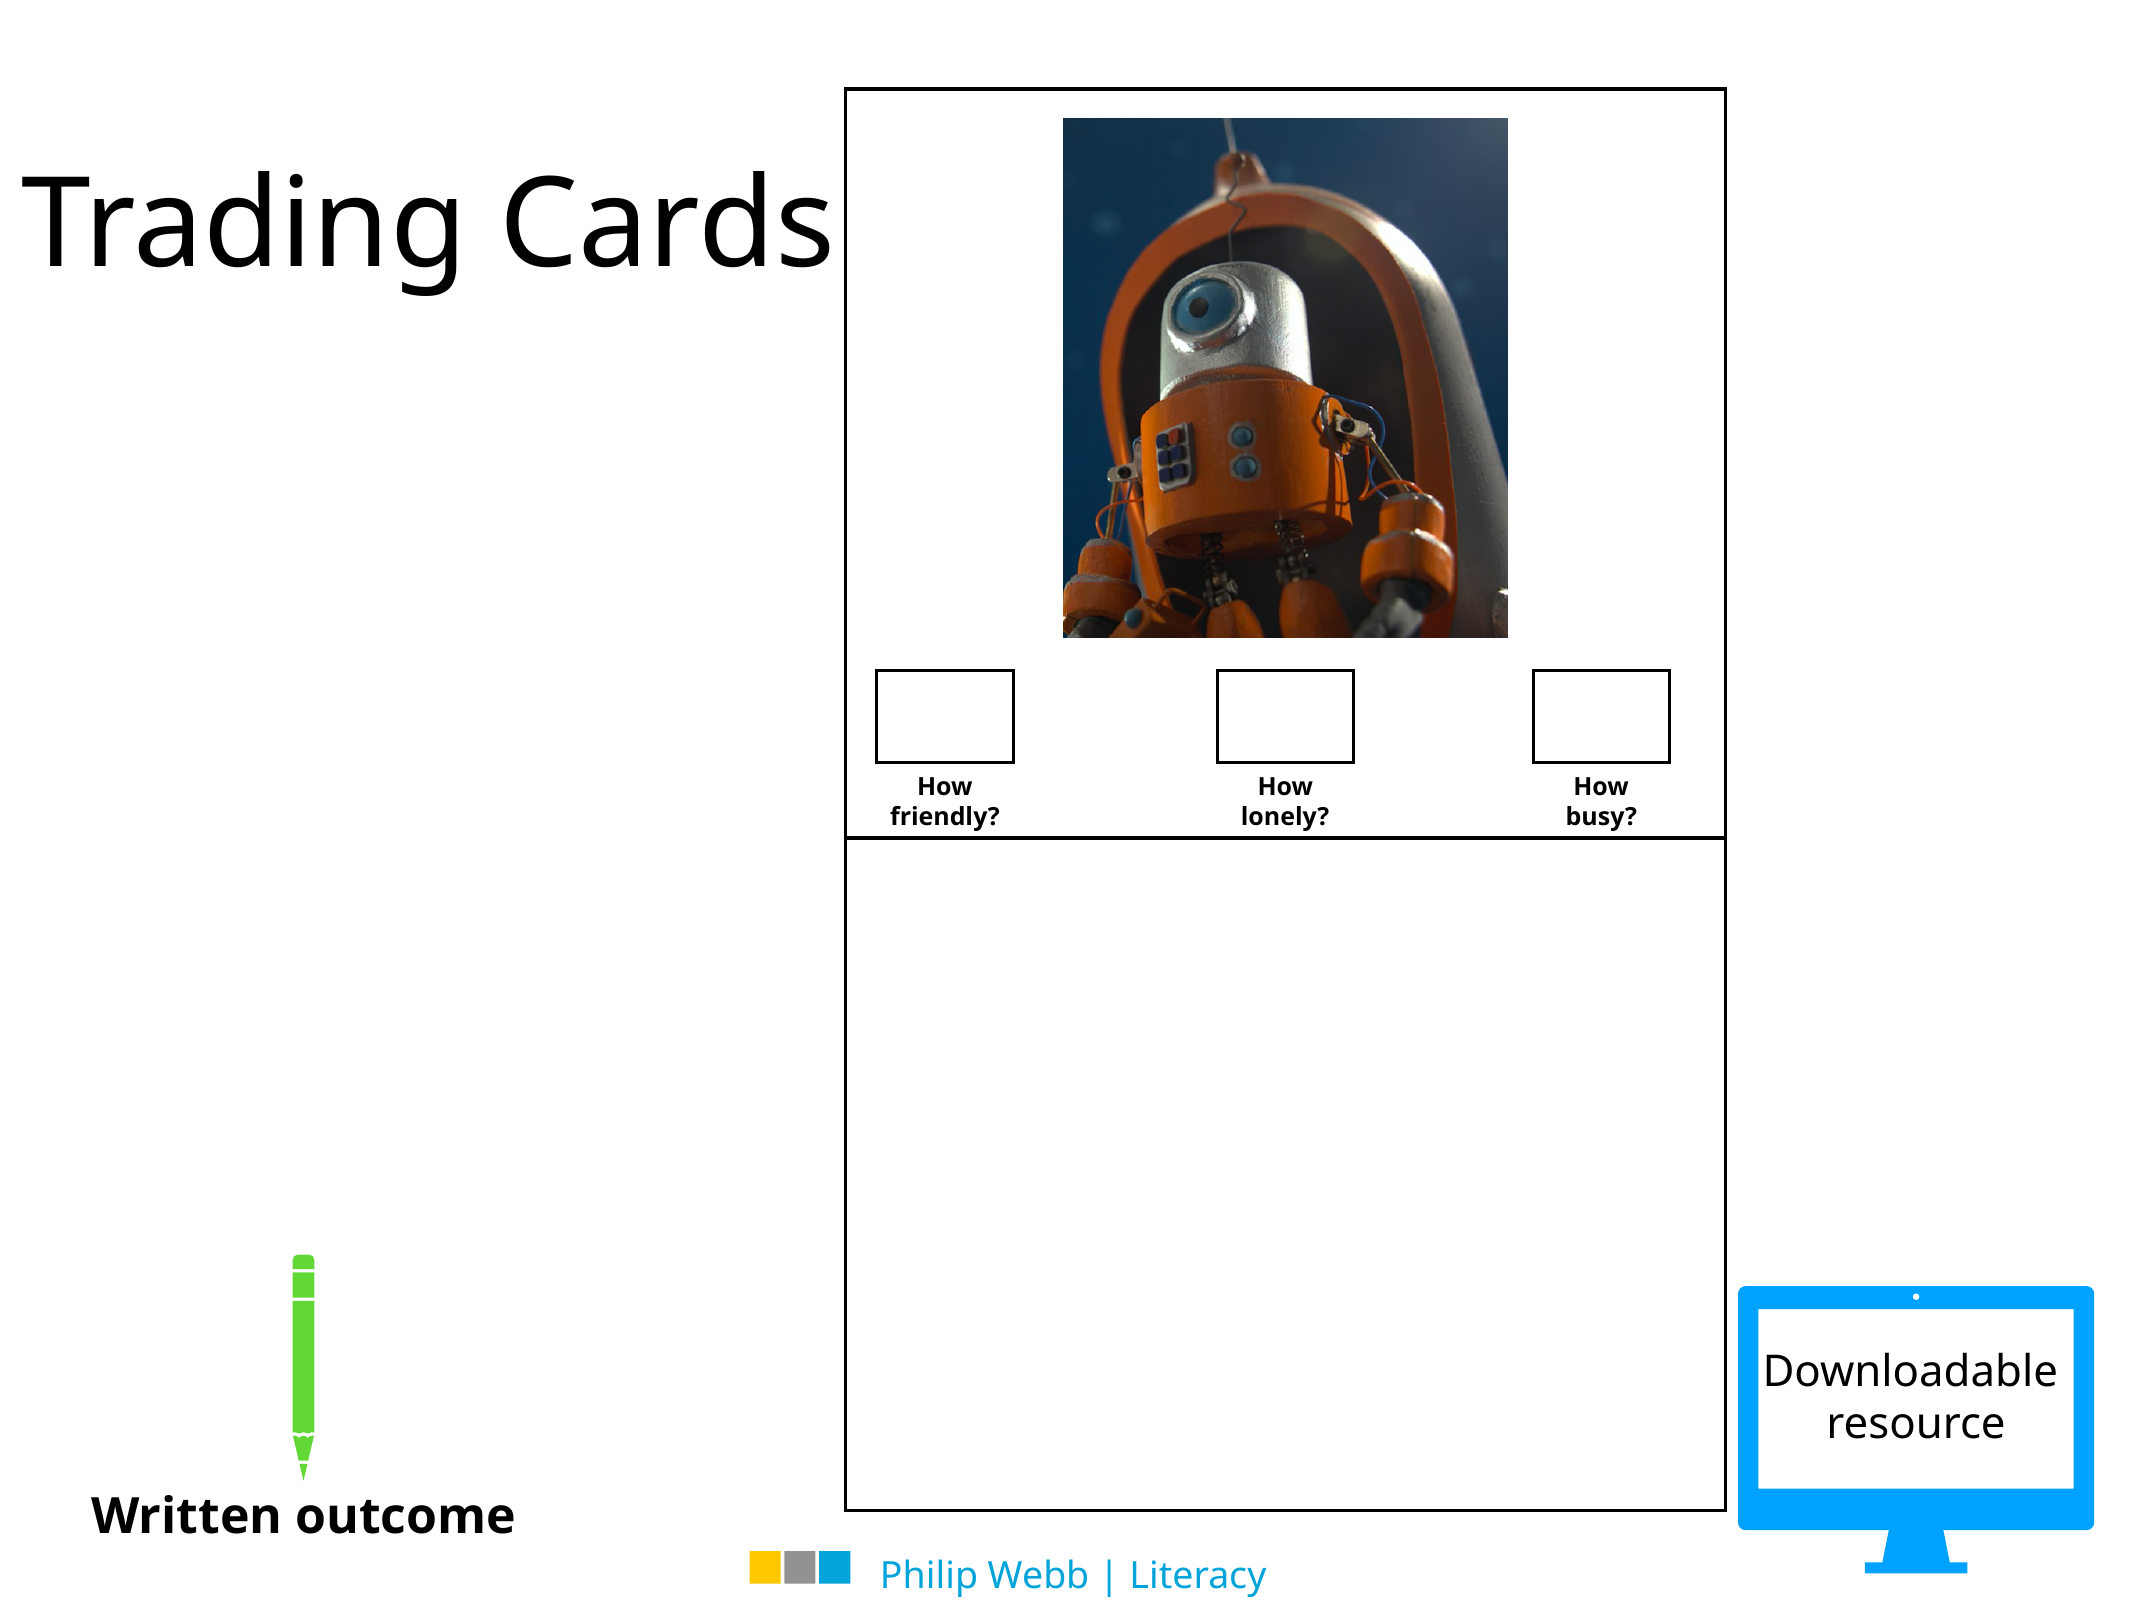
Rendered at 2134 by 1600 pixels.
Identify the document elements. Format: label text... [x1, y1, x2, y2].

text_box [843, 88, 1727, 1512]
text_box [1737, 1285, 2095, 1574]
title Trading Cards [0, 39, 913, 395]
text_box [95, 1254, 512, 1552]
